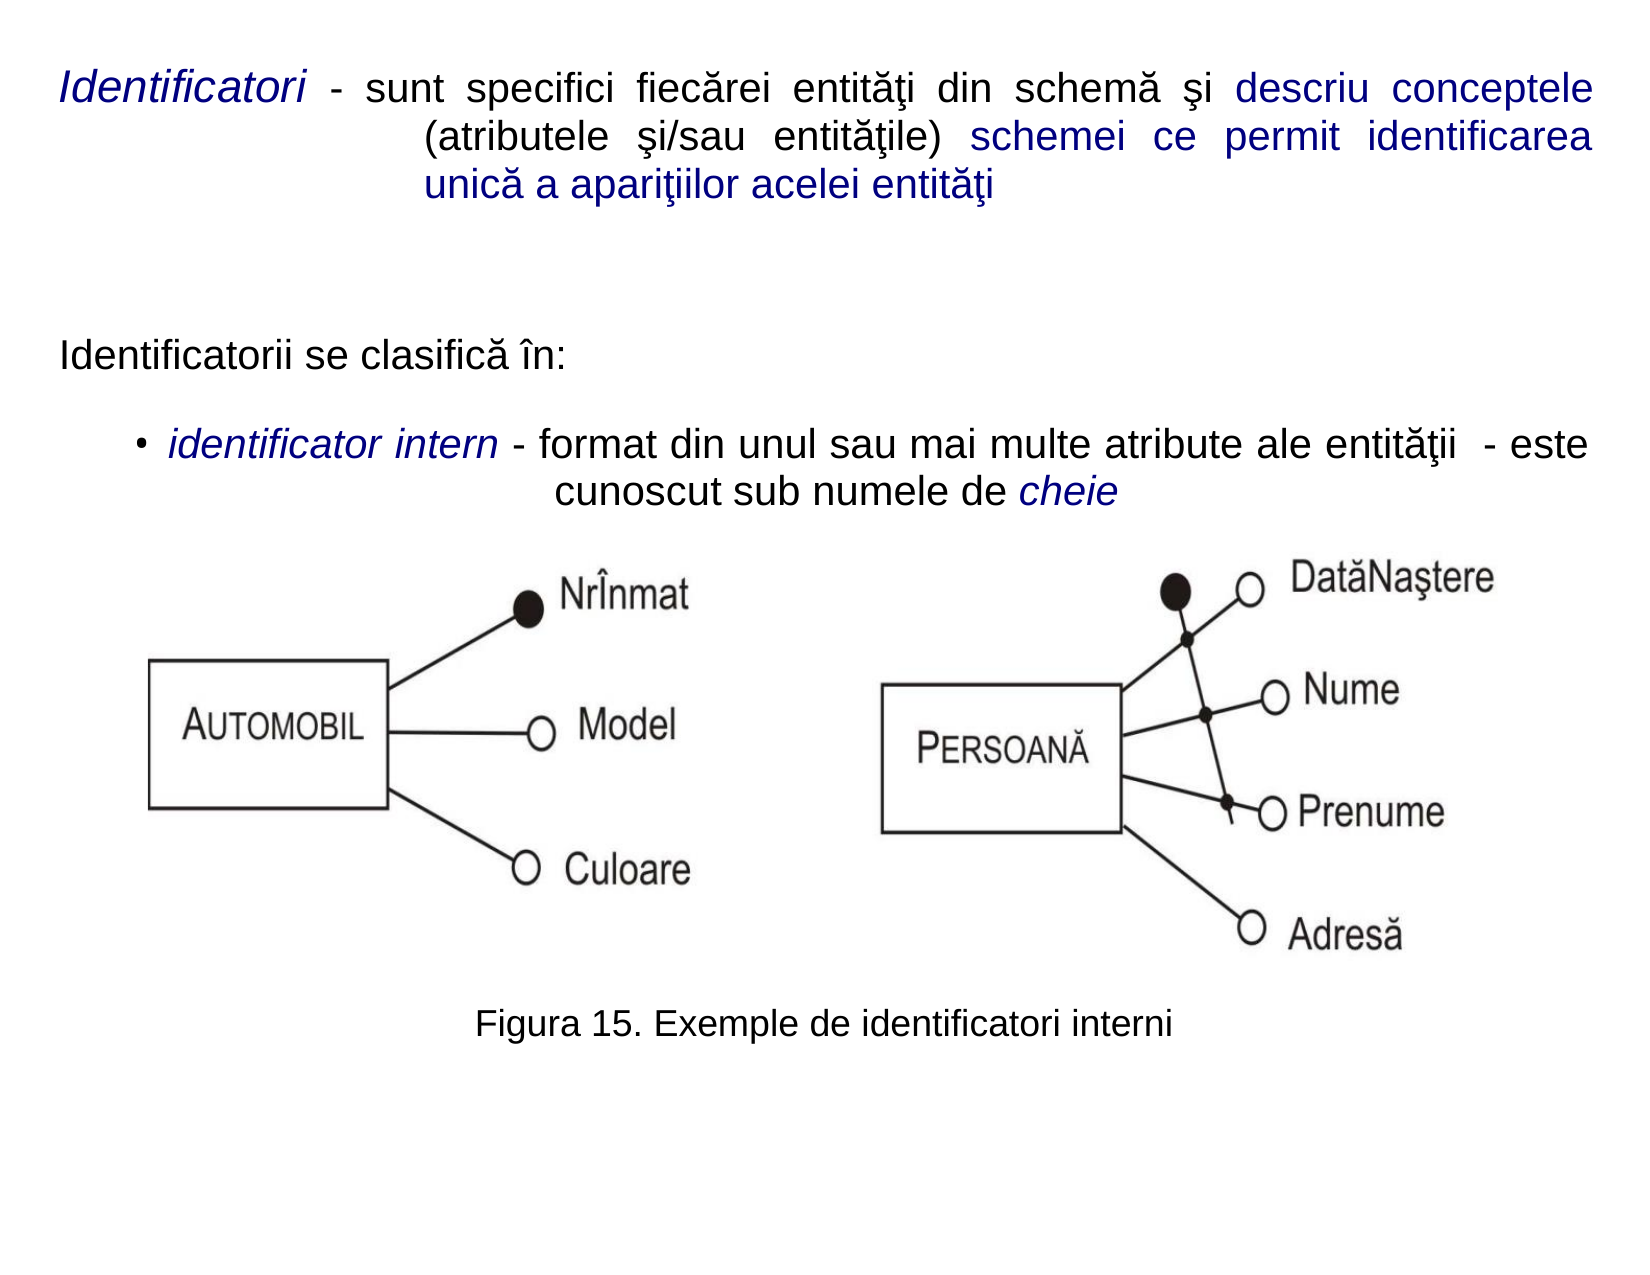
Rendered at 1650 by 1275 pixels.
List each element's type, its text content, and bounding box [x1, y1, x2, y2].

text_box [147, 551, 1502, 964]
text_box Figura 15. Exemple de identificatori interni [474, 1002, 1201, 1044]
text_box • identificator intern - format din unul sau mai multe atribute ale entităţii - este cunoscut sub numele de cheie [133, 415, 1617, 515]
text_box Identificatori - sunt specifici fiecărei entităţi din schemă şi descriu conceptele (atributele şi/sau entităţile) schemei ce permit identificarea unică a apariţiilor acelei entităţi [58, 60, 1616, 208]
text_box Identificatorii se clasifică în: [58, 331, 591, 378]
